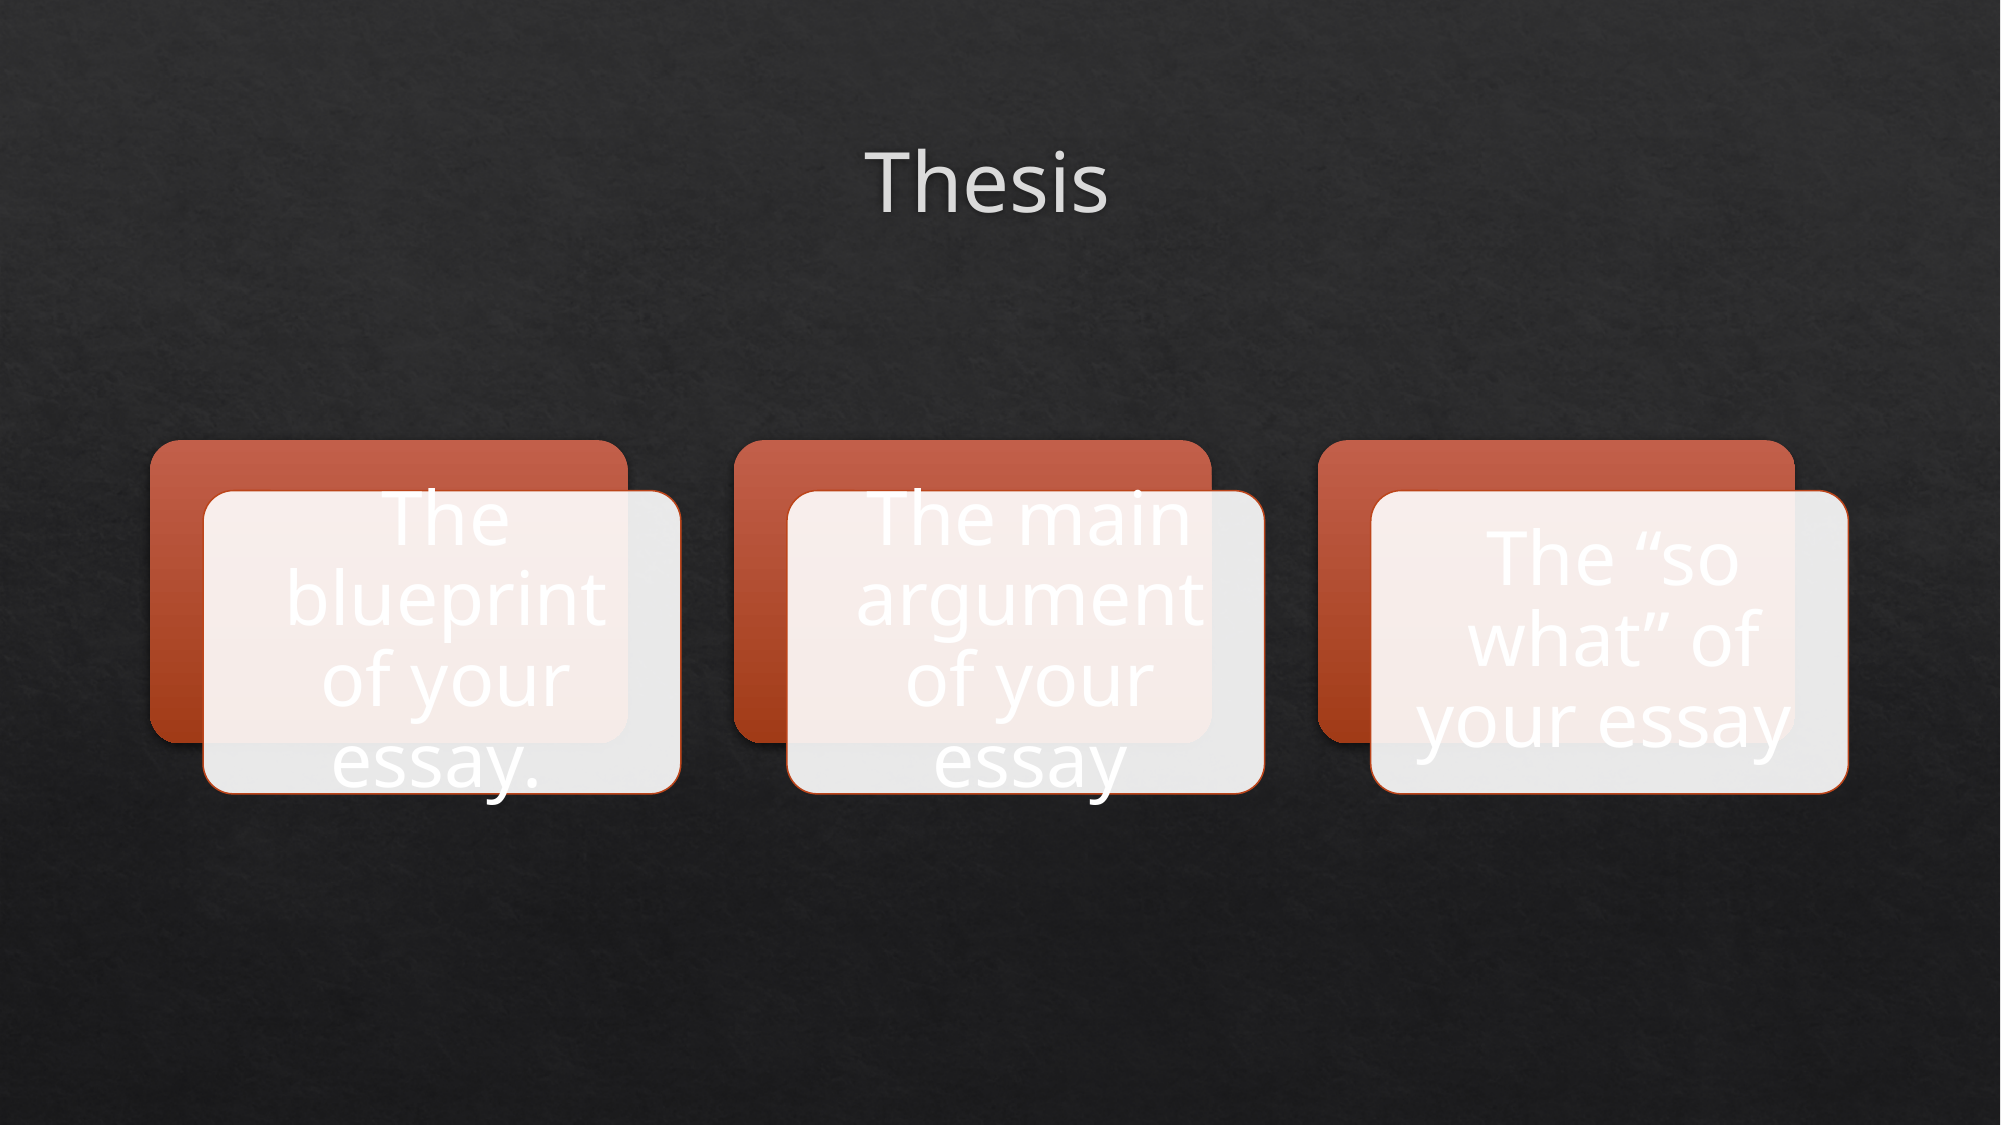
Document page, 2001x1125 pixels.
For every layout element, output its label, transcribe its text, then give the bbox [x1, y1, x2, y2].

title Thesis [149, 99, 1849, 260]
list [149, 283, 1849, 951]
